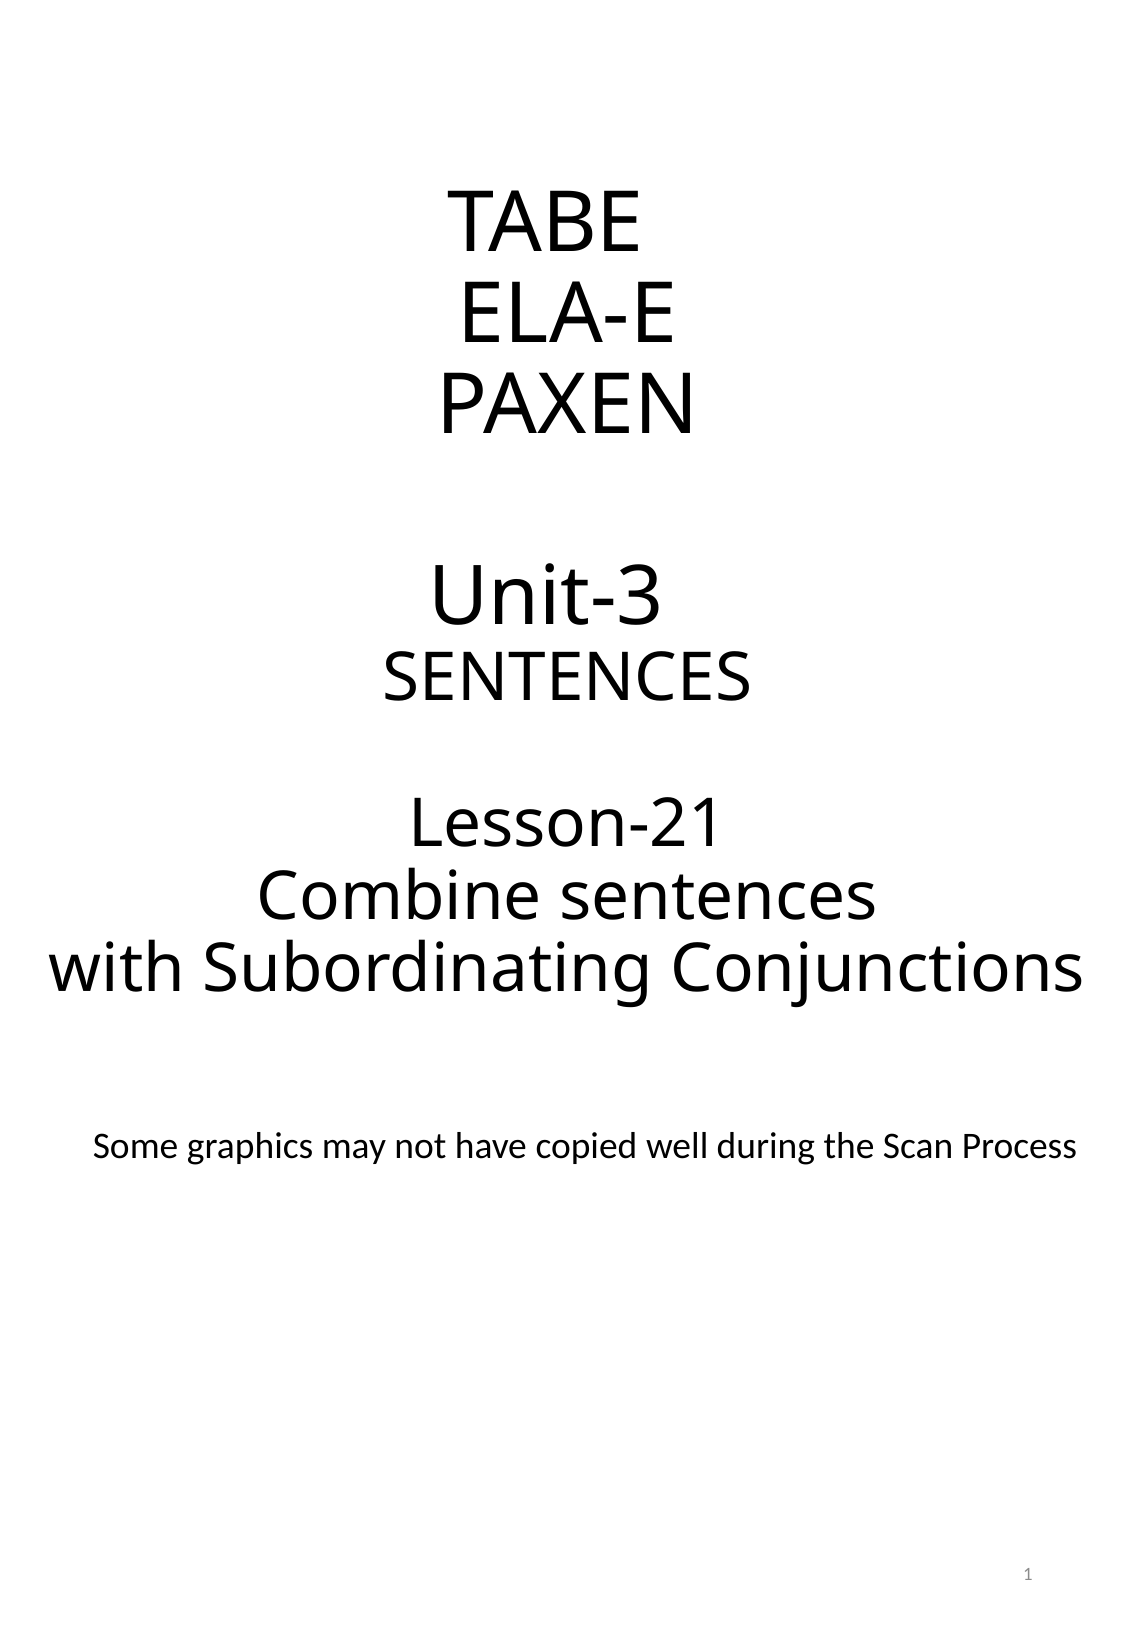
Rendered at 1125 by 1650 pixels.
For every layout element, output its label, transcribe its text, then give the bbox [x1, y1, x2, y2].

text_box Some graphics may not have copied well during the Scan Process [78, 1113, 1094, 1174]
title TABE ELA-E PAXEN Unit-3 SENTENCES Lesson-21 Combine sentences with Subordinating Conjunctions [31, 125, 1104, 1014]
slide_number 1 [794, 1529, 1048, 1618]
